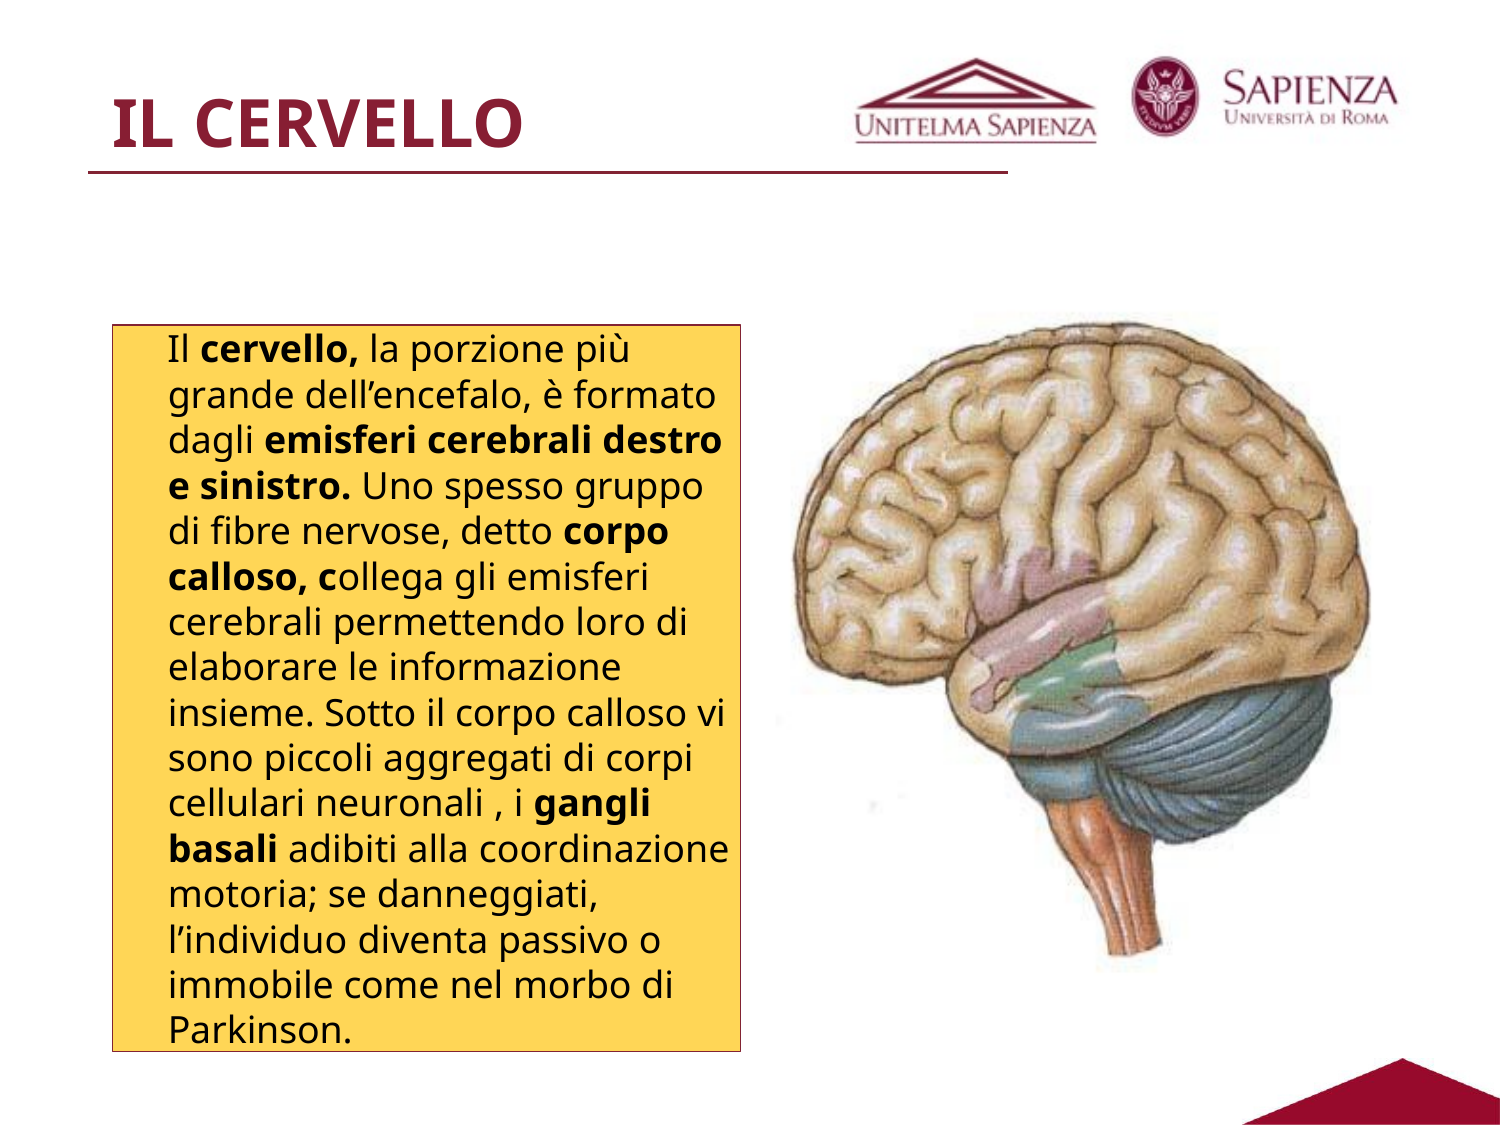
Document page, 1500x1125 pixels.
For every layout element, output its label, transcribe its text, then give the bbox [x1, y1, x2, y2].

picture [1241, 1058, 1500, 1125]
title IL CERVELLO [86, 34, 1414, 270]
text_box [761, 278, 1436, 1012]
text_box [844, 30, 1413, 149]
text_box Il cervello, la porzione più grande dell’encefalo, è formato dagli emisferi cerebrali destro e sinistro. Uno spesso gruppo di fibre nervose, detto corpo calloso, collega gli emisferi cerebrali permettendo loro di elaborare le informazione insieme. Sotto il corpo calloso vi sono piccoli aggregati di corpi cellulari neuronali , i gangli basali adibiti alla coordinazione motoria; se danneggiati, l’individuo diventa passivo o immobile come nel morbo di Parkinson. [112, 324, 741, 1052]
